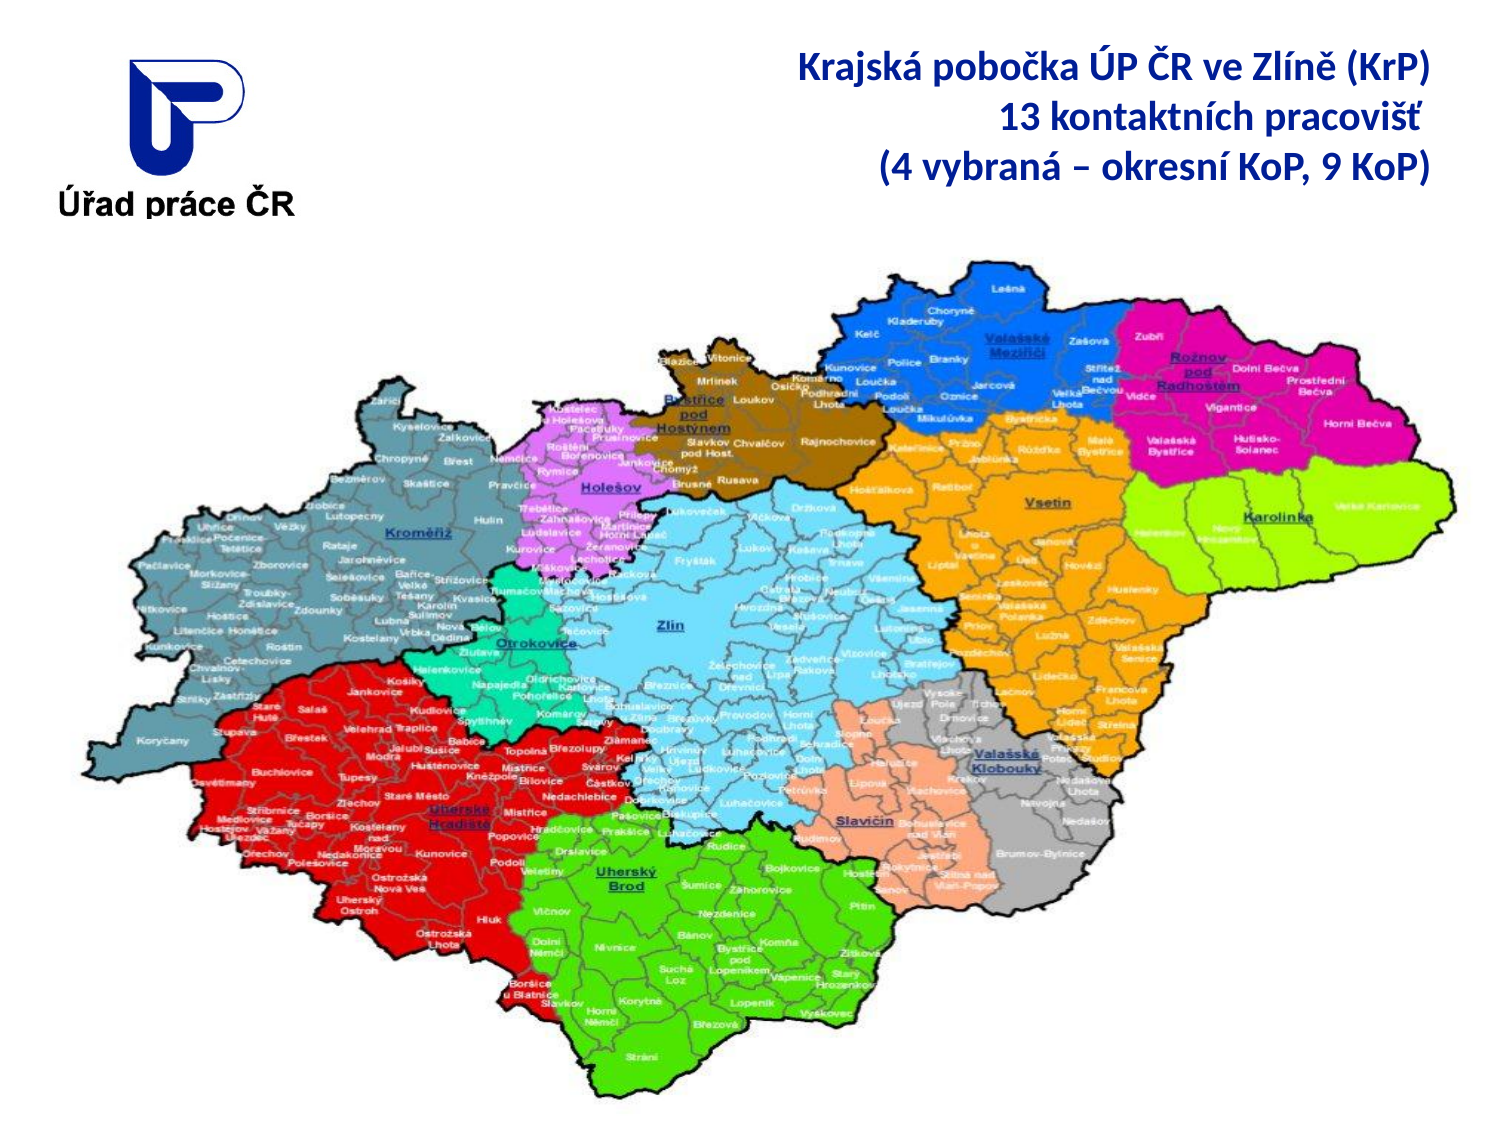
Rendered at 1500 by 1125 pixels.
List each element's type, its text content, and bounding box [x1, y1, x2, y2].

picture [0, 0, 1500, 1125]
title Krajská pobočka ÚP ČR ve Zlíně (KrP) 13 kontaktních pracovišť (4 vybraná – okresní KoP, 9 KoP) [359, 30, 1448, 218]
